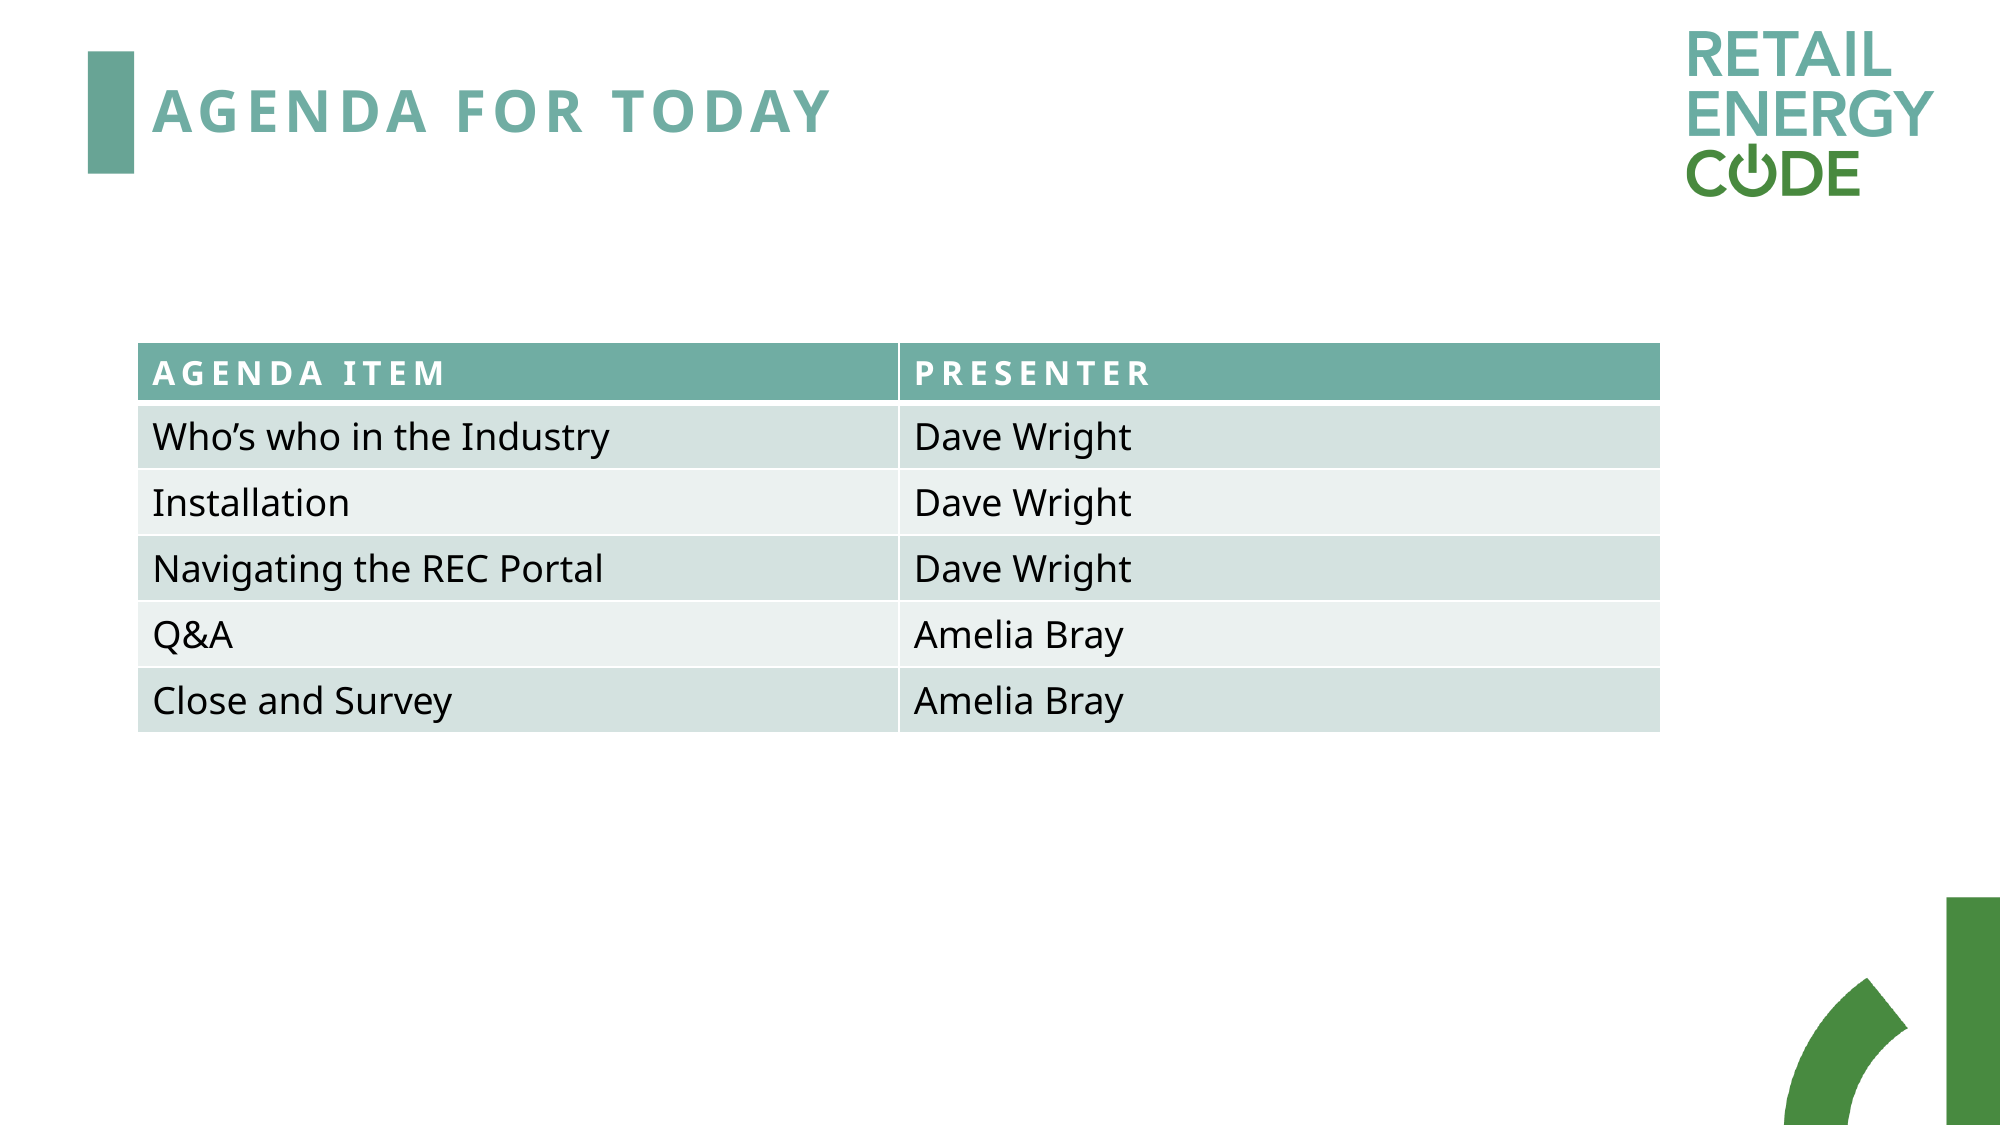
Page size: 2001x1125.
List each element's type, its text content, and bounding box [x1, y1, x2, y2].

table_cell Q&A [138, 602, 898, 666]
table_cell Navigating the REC Portal [138, 536, 898, 600]
table_cell Dave Wright [900, 406, 1660, 468]
table_cell Dave Wright [900, 470, 1660, 534]
table_cell Close and Survey [138, 668, 898, 732]
table_cell Amelia Bray [900, 668, 1660, 732]
table_cell Dave Wright [900, 536, 1660, 600]
table_cell Amelia Bray [900, 602, 1660, 666]
picture [1685, 27, 1936, 201]
table_header Agenda Item [138, 343, 898, 400]
table_cell Who’s who in the Industry [138, 406, 898, 468]
table_header Presenter [900, 343, 1660, 400]
picture [1782, 897, 2000, 1125]
title Agenda For today [137, 59, 1661, 169]
table_cell Installation [138, 470, 898, 534]
